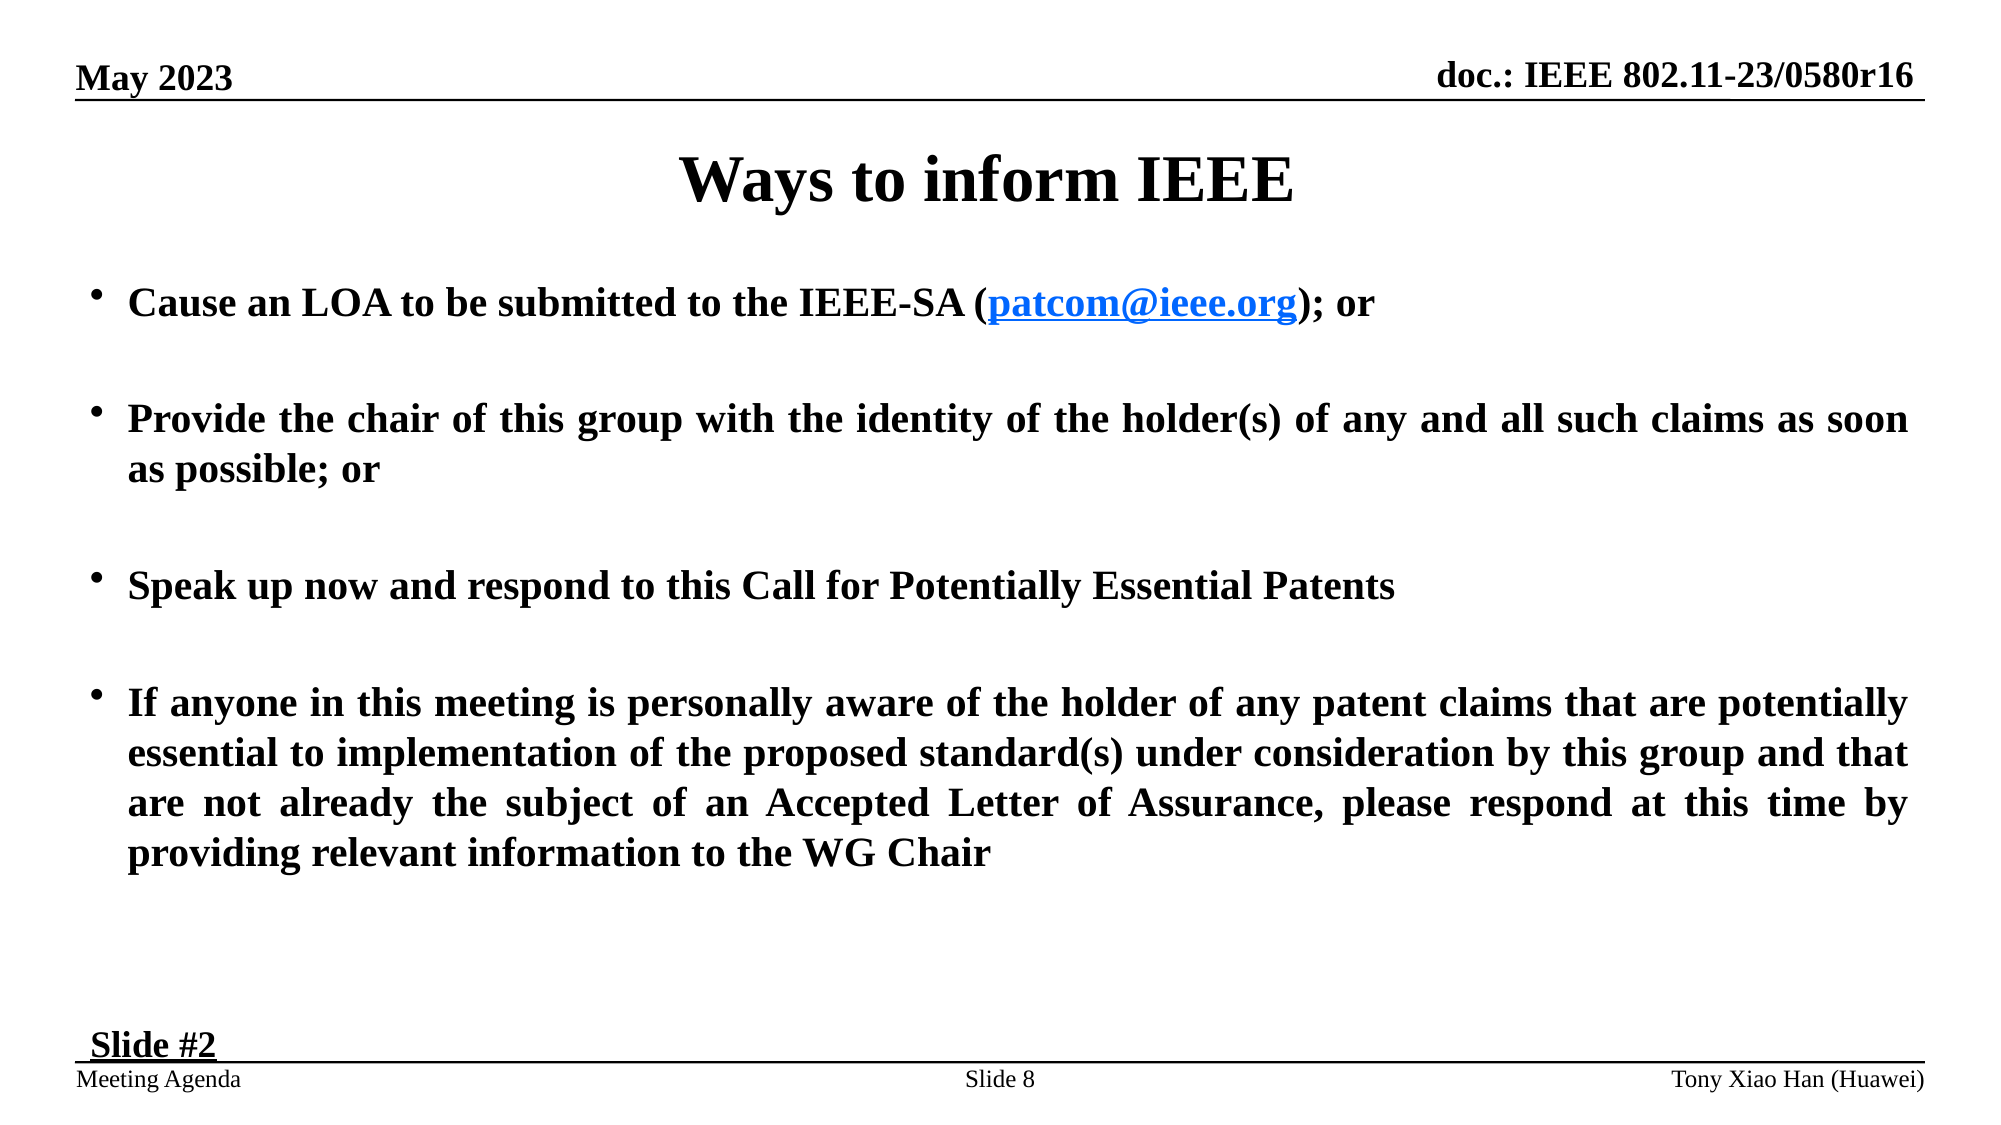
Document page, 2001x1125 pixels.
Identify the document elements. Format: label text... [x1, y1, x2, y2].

text_box Slide #2 [75, 1012, 232, 1073]
text_box Cause an LOA to be submitted to the IEEE-SA (patcom@ieee.org); or Provide the chair of this group with the identity of the holder(s) of any and all such claims as soon as possible; or Speak up now and respond to this Call for Potentially Essential Patents If anyone in this meeting is personally aware of the holder of any patent claims that are potentially essential to implementation of the proposed standard(s) under consideration by this group and that are not already the subject of an Accepted Letter of Assurance, please respond at this time by providing relevant information to the WG Chair [75, 246, 1925, 938]
text_box [337, 37, 1688, 163]
text_box Ways to inform IEEE [337, 87, 1638, 263]
